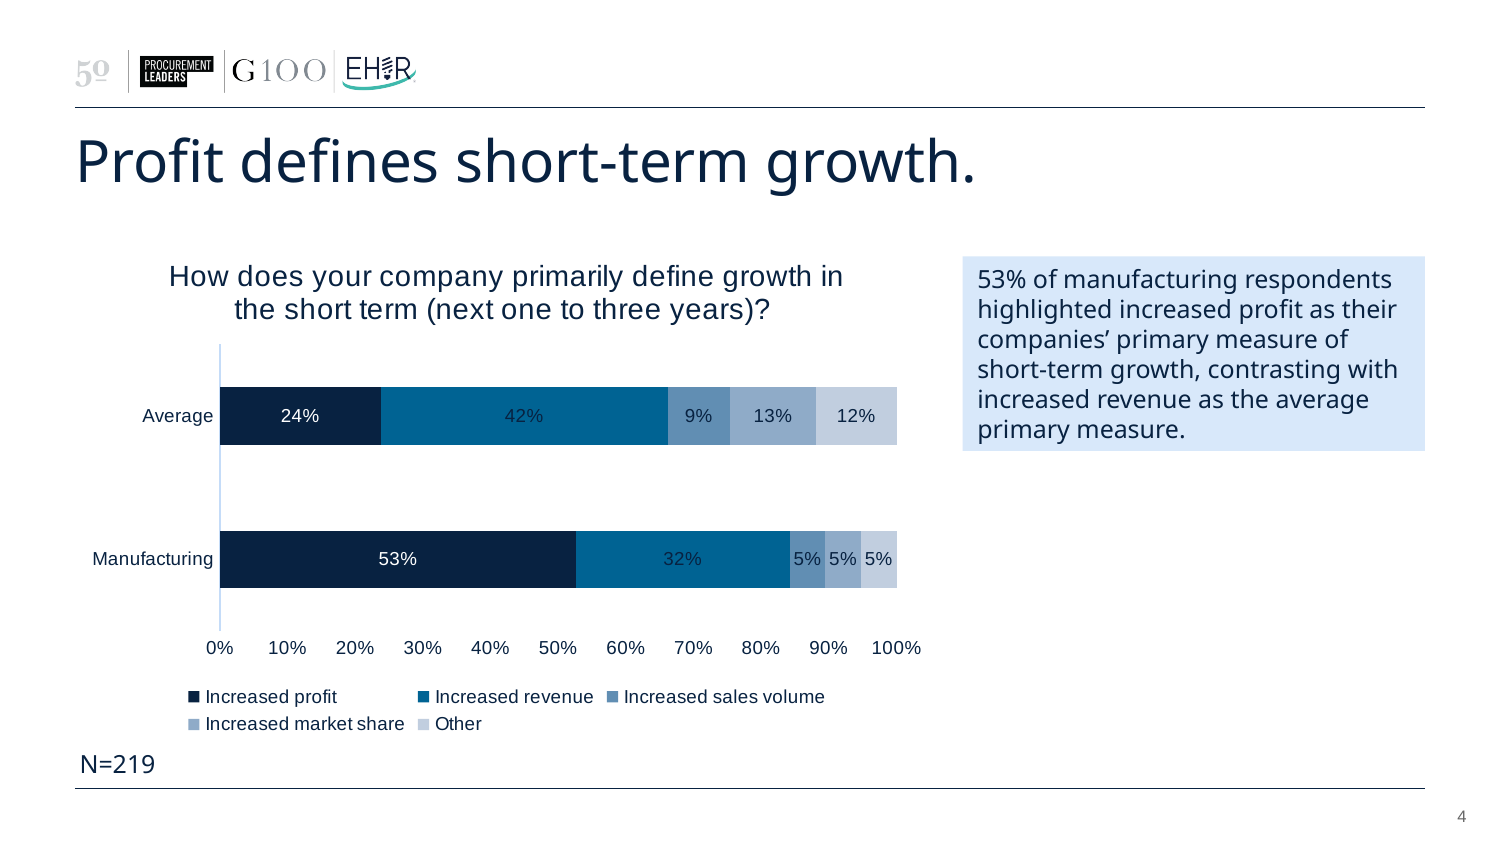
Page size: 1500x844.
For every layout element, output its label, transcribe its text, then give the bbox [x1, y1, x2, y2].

title Profit defines short-term growth. [75, 132, 1425, 215]
picture [75, 50, 416, 93]
chart [74, 232, 939, 742]
text_box 53% of manufacturing respondents highlighted increased profit as their companies’ primary measure of short-term growth, contrasting with increased revenue as the average primary measure. [962, 256, 1425, 451]
text_box N=219 [64, 740, 337, 786]
